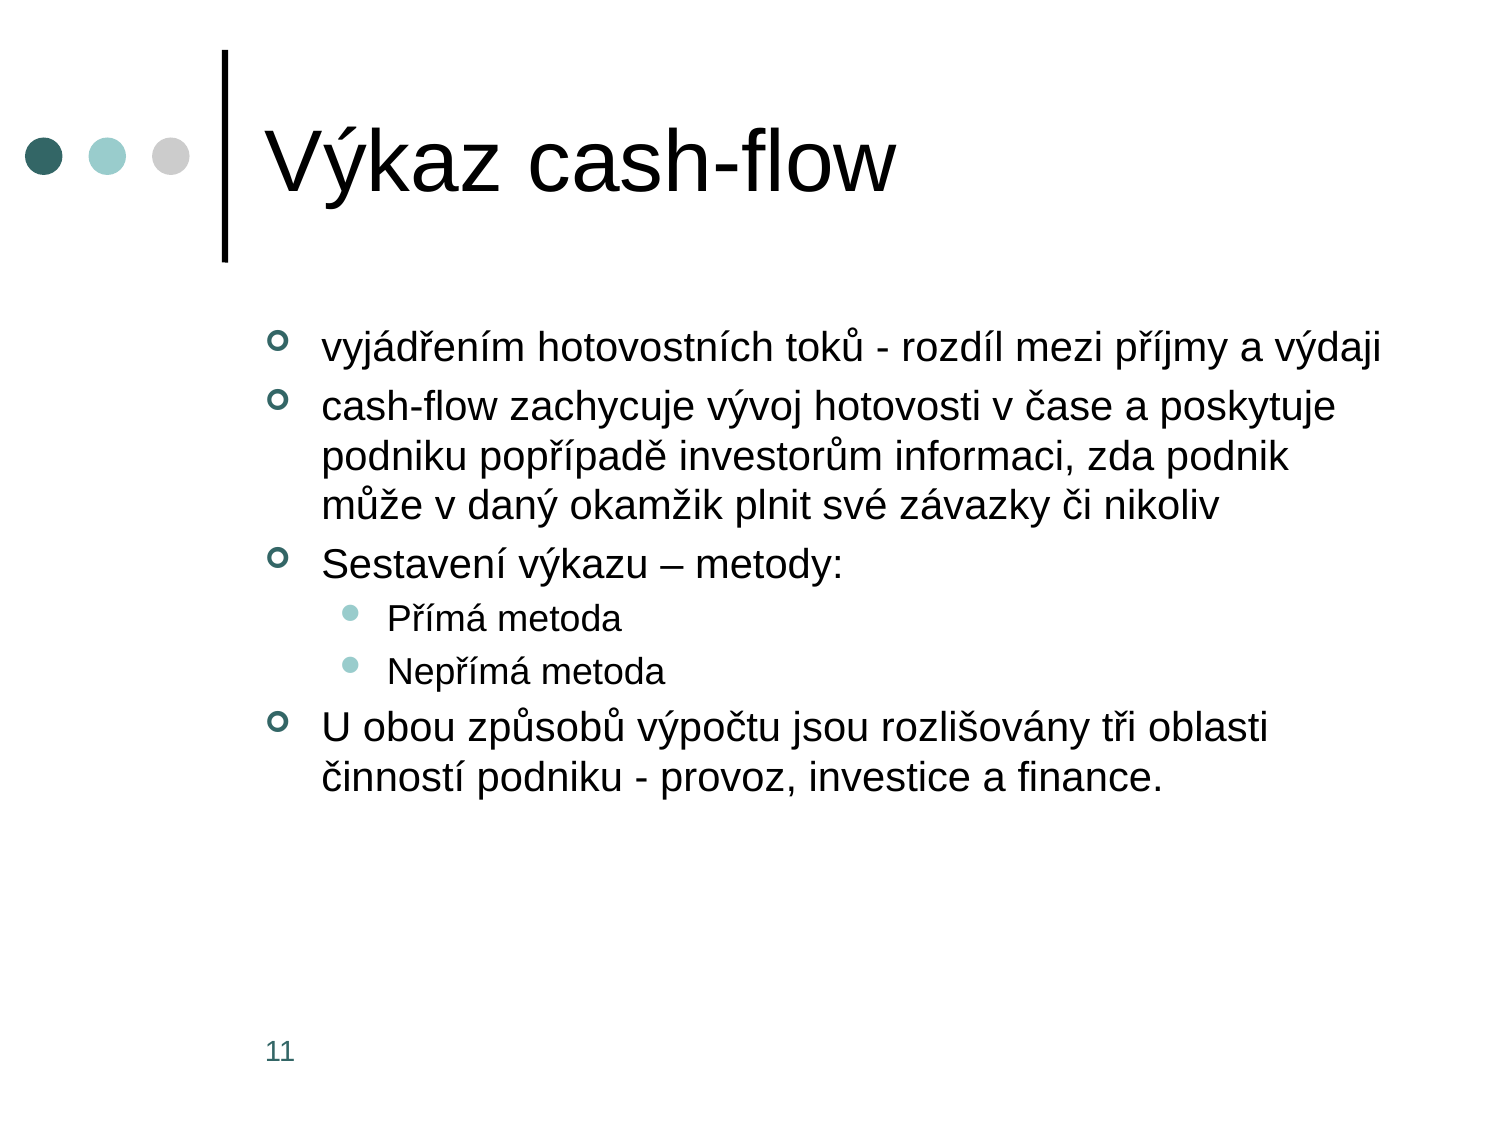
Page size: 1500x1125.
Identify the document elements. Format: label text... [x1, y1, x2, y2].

title Výkaz cash-flow [249, 30, 1401, 282]
slide_number 11 [249, 1024, 463, 1101]
list vyjádřením hotovostních toků - rozdíl mezi příjmy a výdaji cash-flow zachycuje vývoj hotovosti v čase a poskytuje podniku popřípadě investorům informaci, zda podnik může v daný okamžik plnit své závazky či nikoliv Sestavení výkazu – metody: Přímá metoda Nepřímá metoda U obou způsobů výpočtu jsou rozlišovány tři oblasti činností podniku - provoz, investice a finance. [249, 312, 1401, 988]
